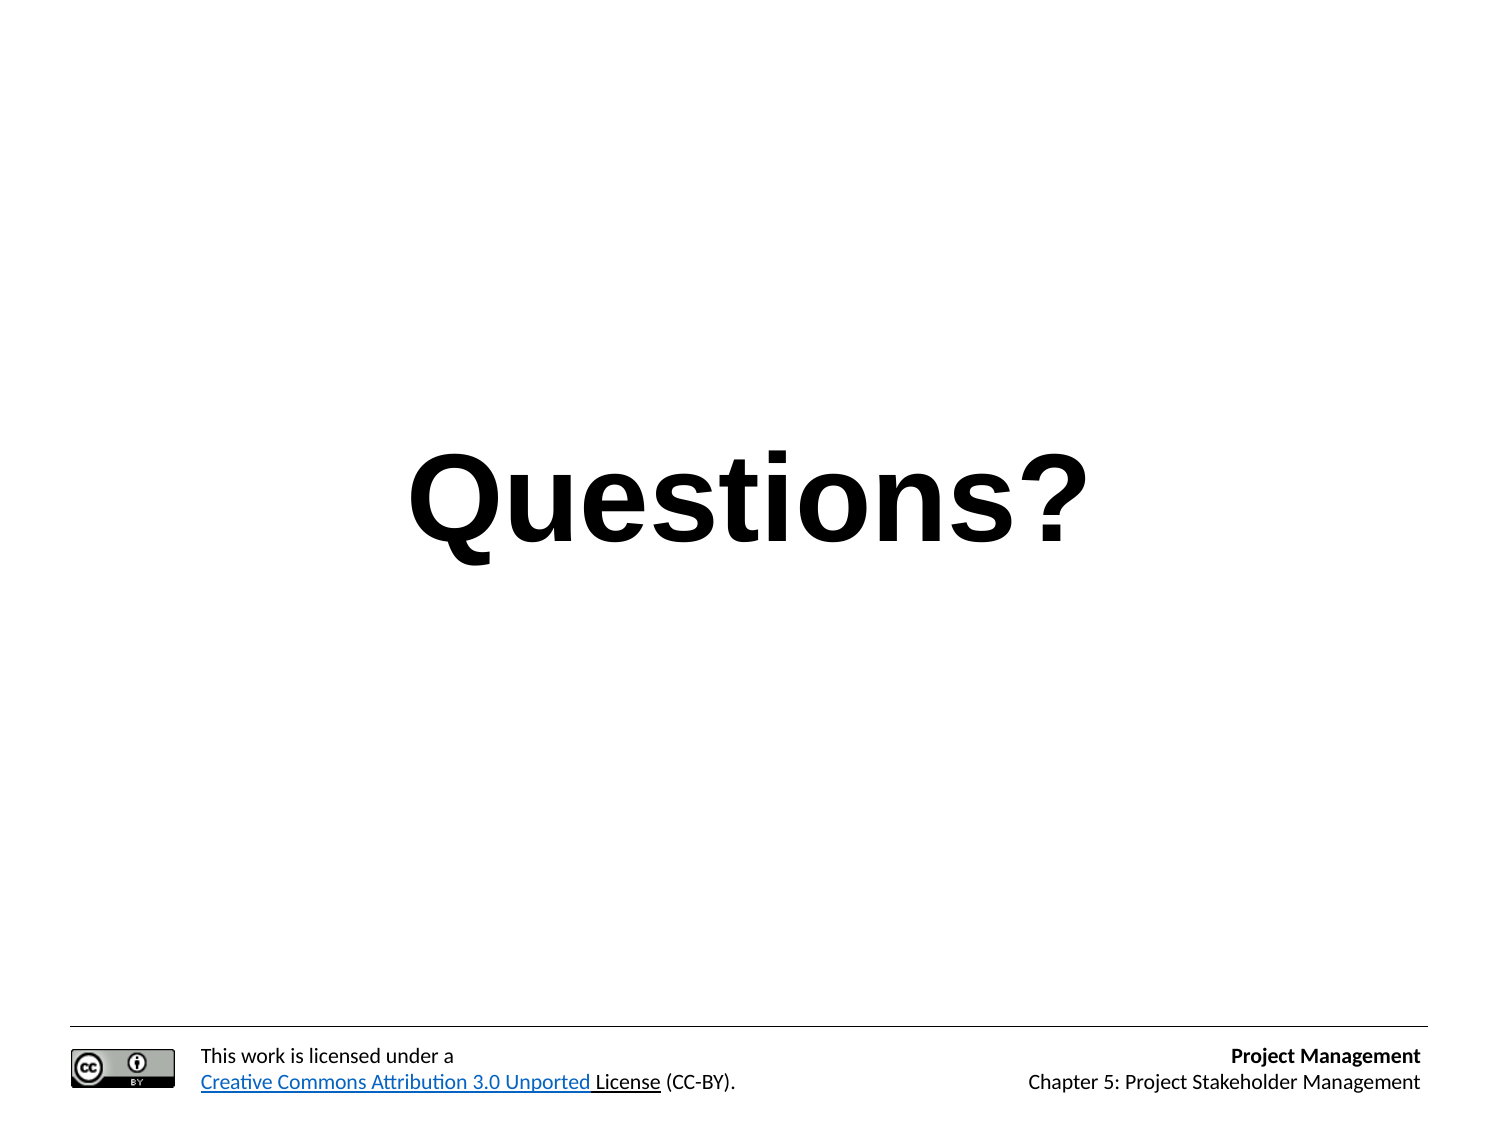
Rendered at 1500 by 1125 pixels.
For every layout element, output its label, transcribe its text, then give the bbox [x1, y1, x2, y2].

title Questions? [112, 184, 1388, 576]
picture [71, 1049, 175, 1088]
